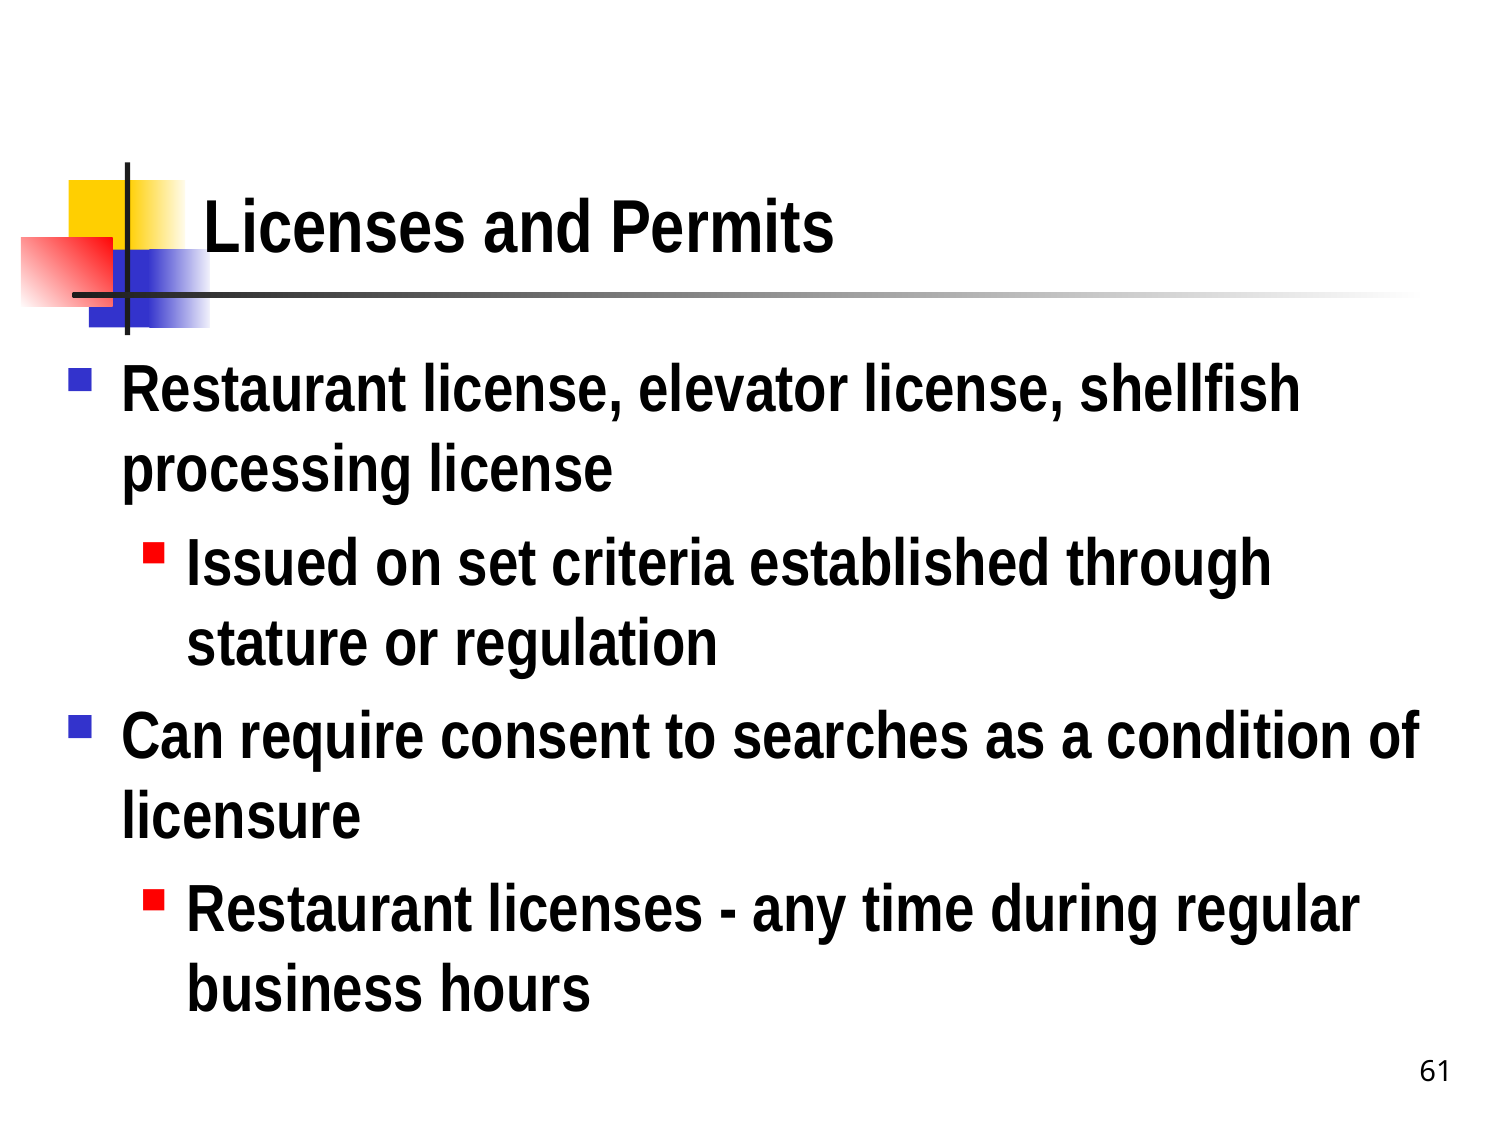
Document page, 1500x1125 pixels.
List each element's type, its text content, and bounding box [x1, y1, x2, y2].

list Restaurant license, elevator license, shellfish processing license Issued on set criteria established through stature or regulation Can require consent to searches as a condition of licensure Restaurant licenses - any time during regular business hours [50, 337, 1450, 1075]
title Licenses and Permits [188, 35, 1468, 275]
slide_number 61 [1155, 1024, 1468, 1100]
